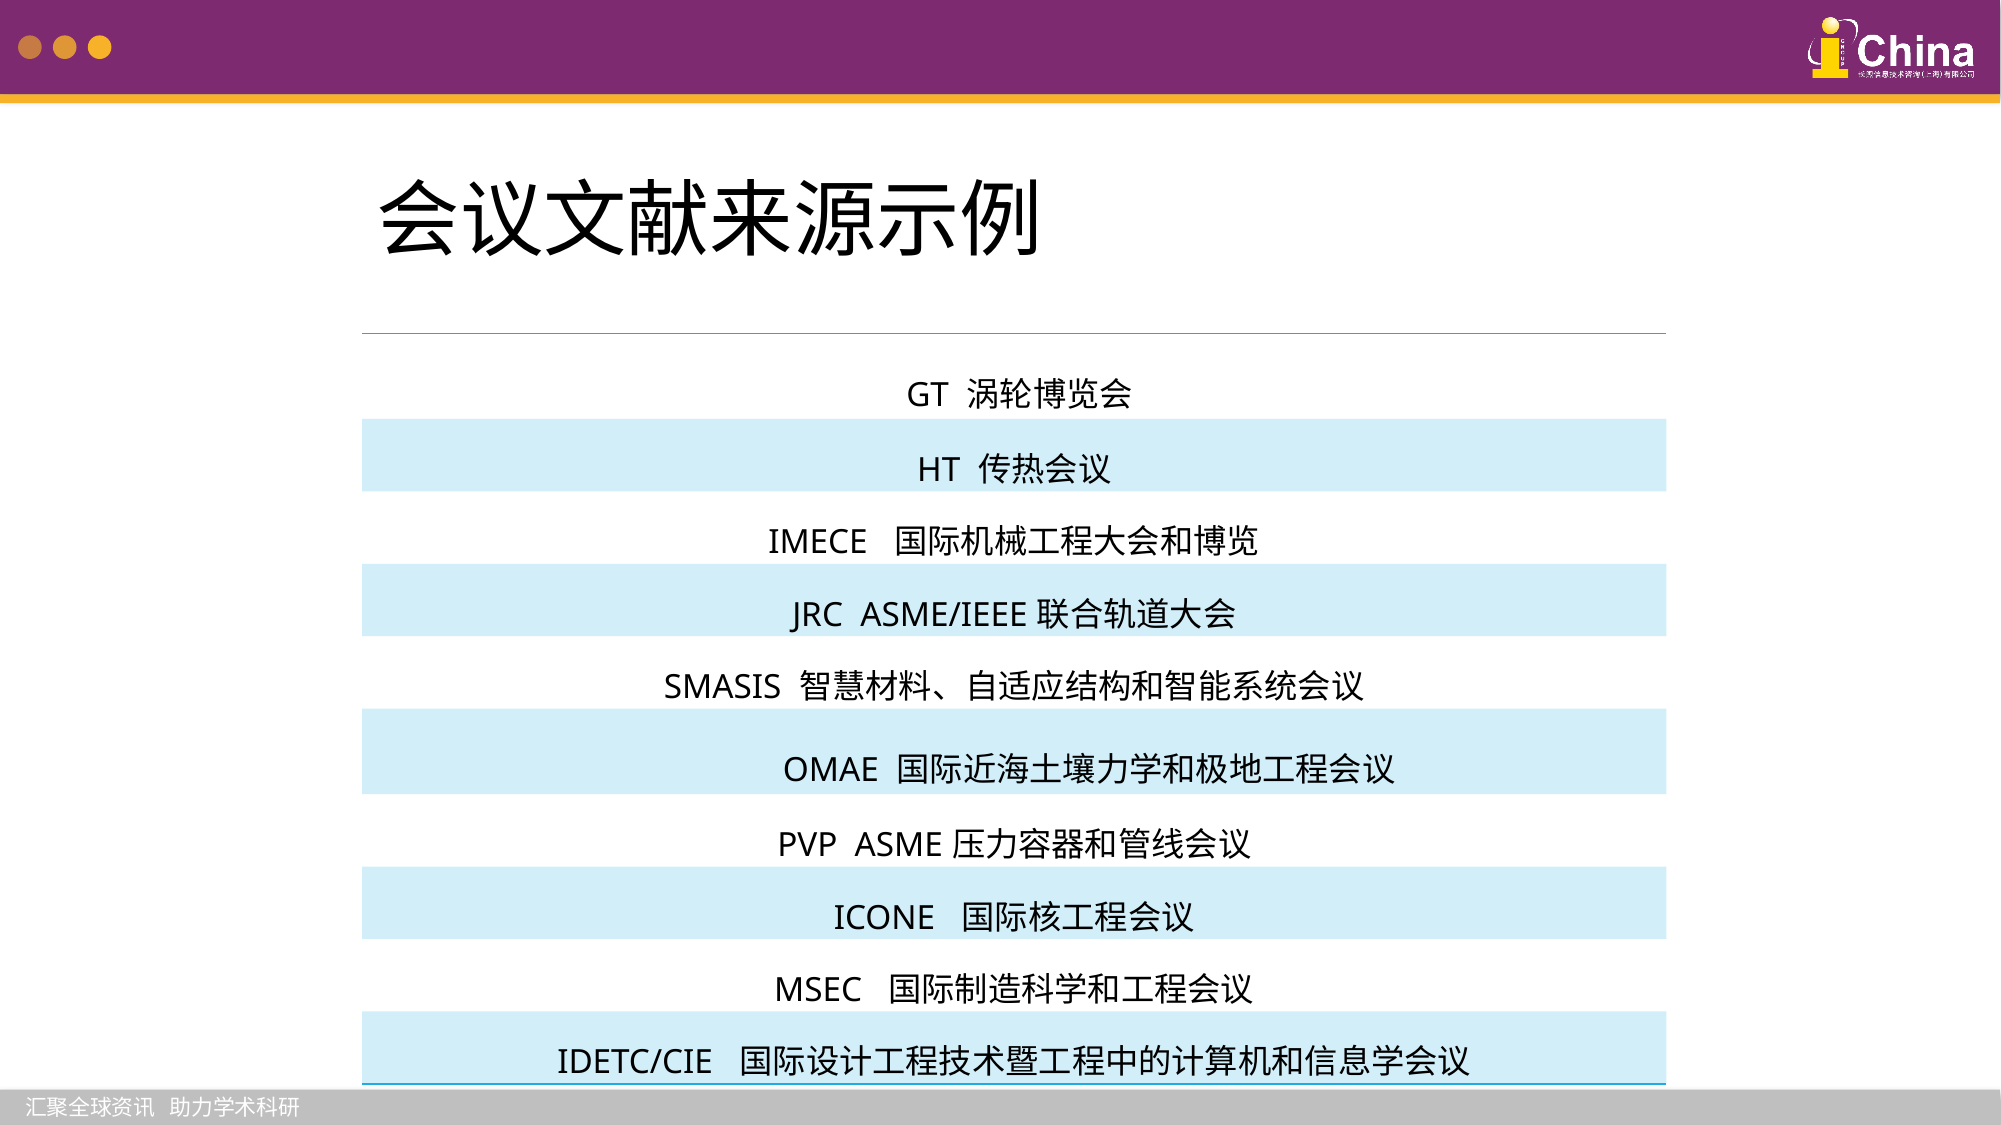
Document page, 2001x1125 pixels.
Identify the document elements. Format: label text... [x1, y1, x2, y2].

table_cell ICONE 国际核工程会议 [362, 867, 1666, 939]
table_cell IDETC/CIE 国际设计工程技术暨工程中的计算机和信息学会议 [362, 1011, 1666, 1083]
table_cell MSEC 国际制造科学和工程会议 [362, 939, 1666, 1011]
table_cell JRC ASME/IEEE联合轨道大会 [362, 564, 1666, 636]
table_cell IMECE 国际机械工程大会和博览 [362, 491, 1666, 564]
text_box 会议文献来源示例 [362, 137, 1752, 296]
table_cell OMAE 国际近海土壤力学和极地工程会议 [362, 709, 1666, 794]
picture [1805, 15, 1976, 79]
table_cell SMASIS 智慧材料、自适应结构和智能系统会议 [362, 636, 1666, 709]
table_cell PVP ASME压力容器和管线会议 [362, 794, 1666, 867]
table_header GT 涡轮博览会 [362, 334, 1666, 419]
table_cell HT 传热会议 [362, 419, 1666, 491]
